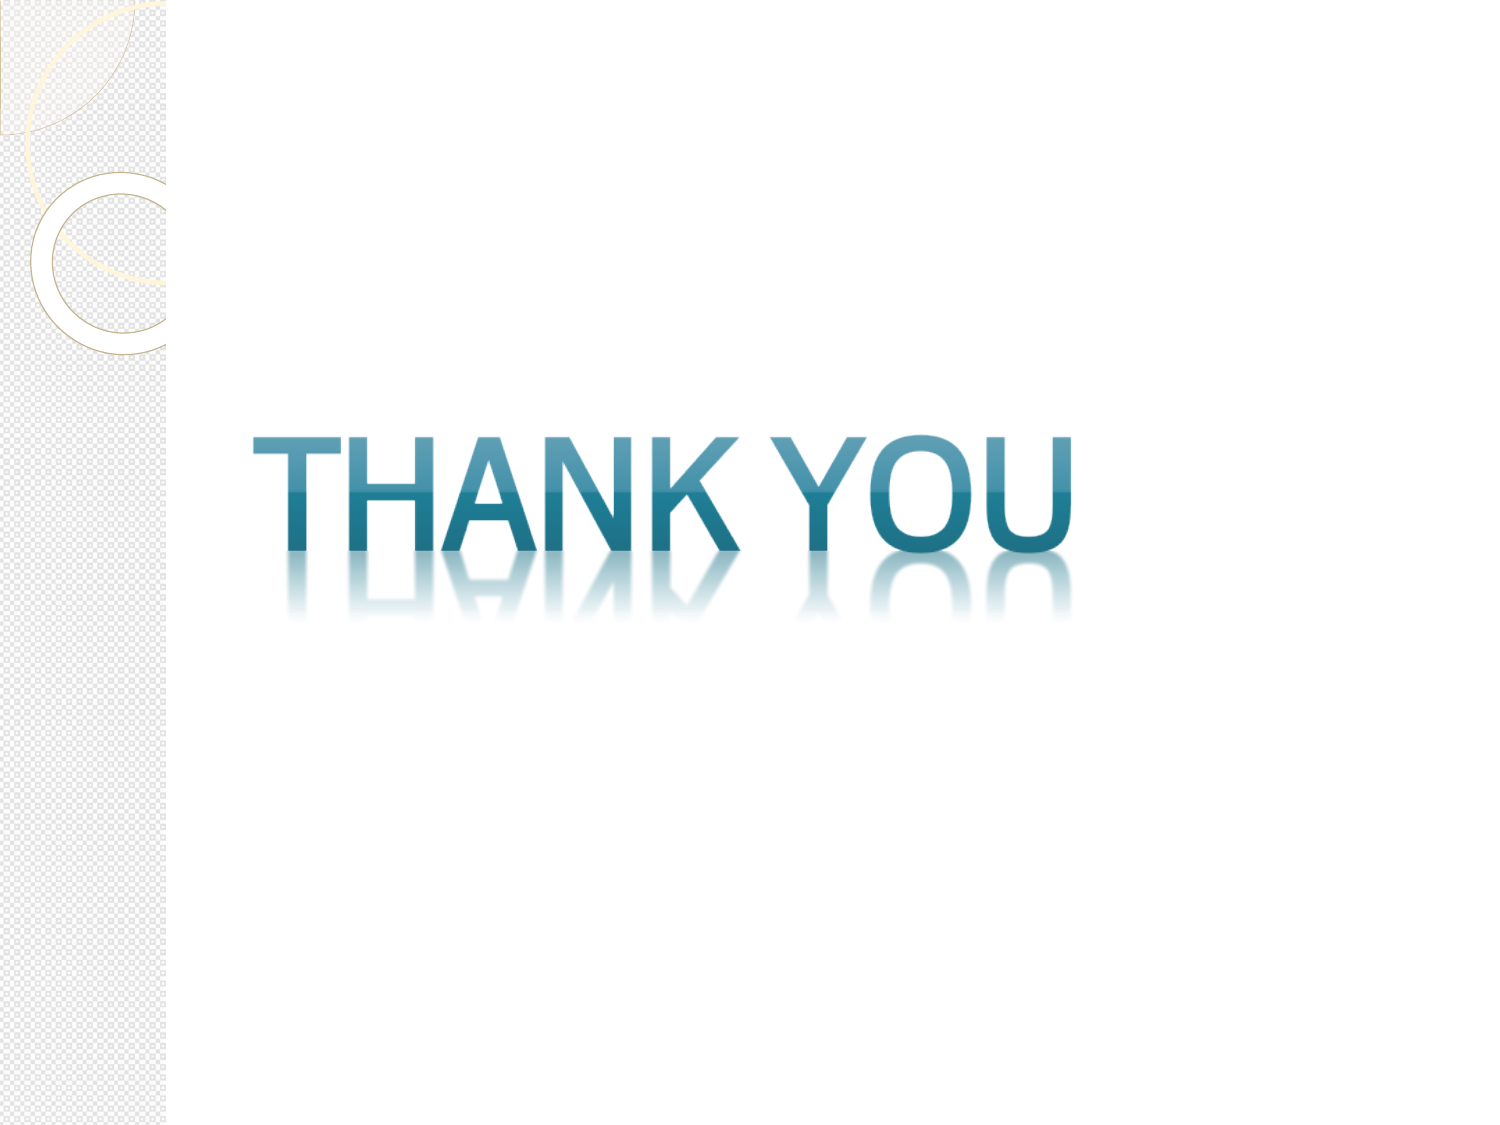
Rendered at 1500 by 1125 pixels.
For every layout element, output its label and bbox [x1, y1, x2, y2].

picture [0, 134, 166, 1125]
picture [237, 299, 1288, 701]
picture [53, 237, 166, 332]
picture [136, 0, 166, 4]
picture [62, 195, 166, 280]
picture [30, 6, 166, 207]
